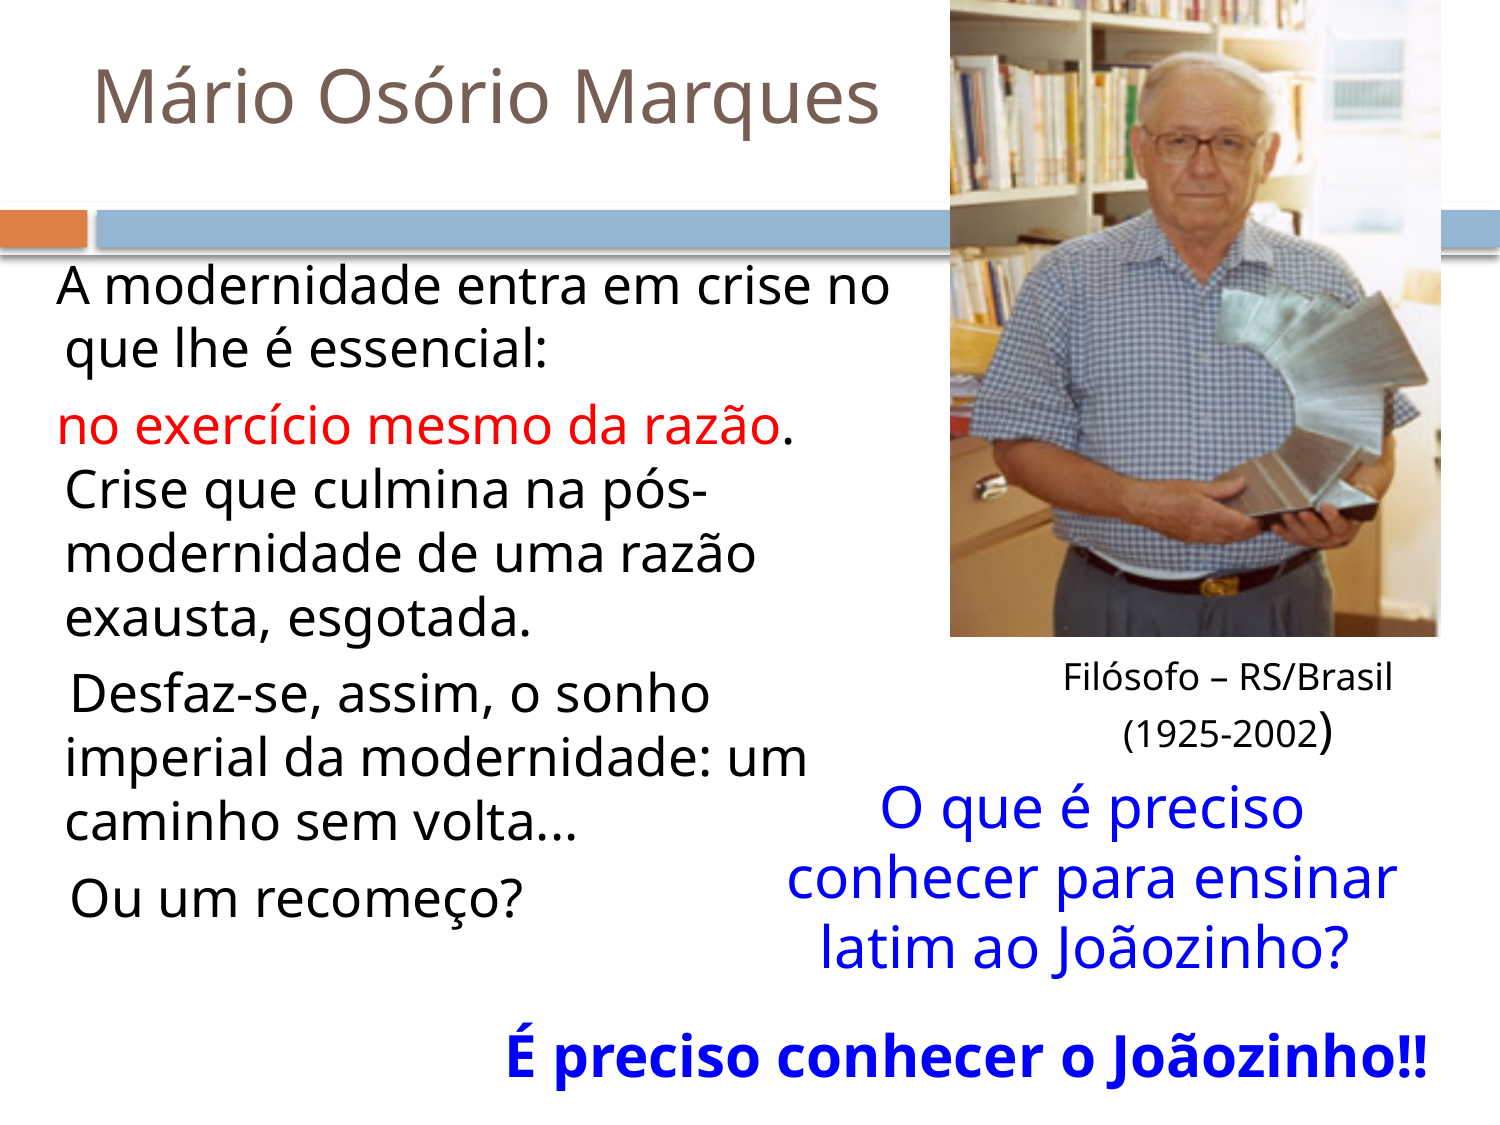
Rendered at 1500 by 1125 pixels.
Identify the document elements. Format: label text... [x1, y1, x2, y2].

picture [950, 0, 1441, 637]
text_box Filósofo – RS/Brasil (1925-2002) [956, 645, 1500, 765]
text_box O que é preciso conhecer para ensinar latim ao Joãozinho? [738, 763, 1447, 988]
text_box É preciso conhecer o Joãozinho!! [490, 1011, 1500, 1097]
list A modernidade entra em crise no que lhe é essencial: no exercício mesmo da razão. Crise que culmina na pós-modernidade de uma razão exausta, esgotada. Desfaz-se, assim, o sonho imperial da modernidade: um caminho sem volta... Ou um recomeço? [0, 243, 928, 941]
title Mário Osório Marques [76, 0, 948, 188]
